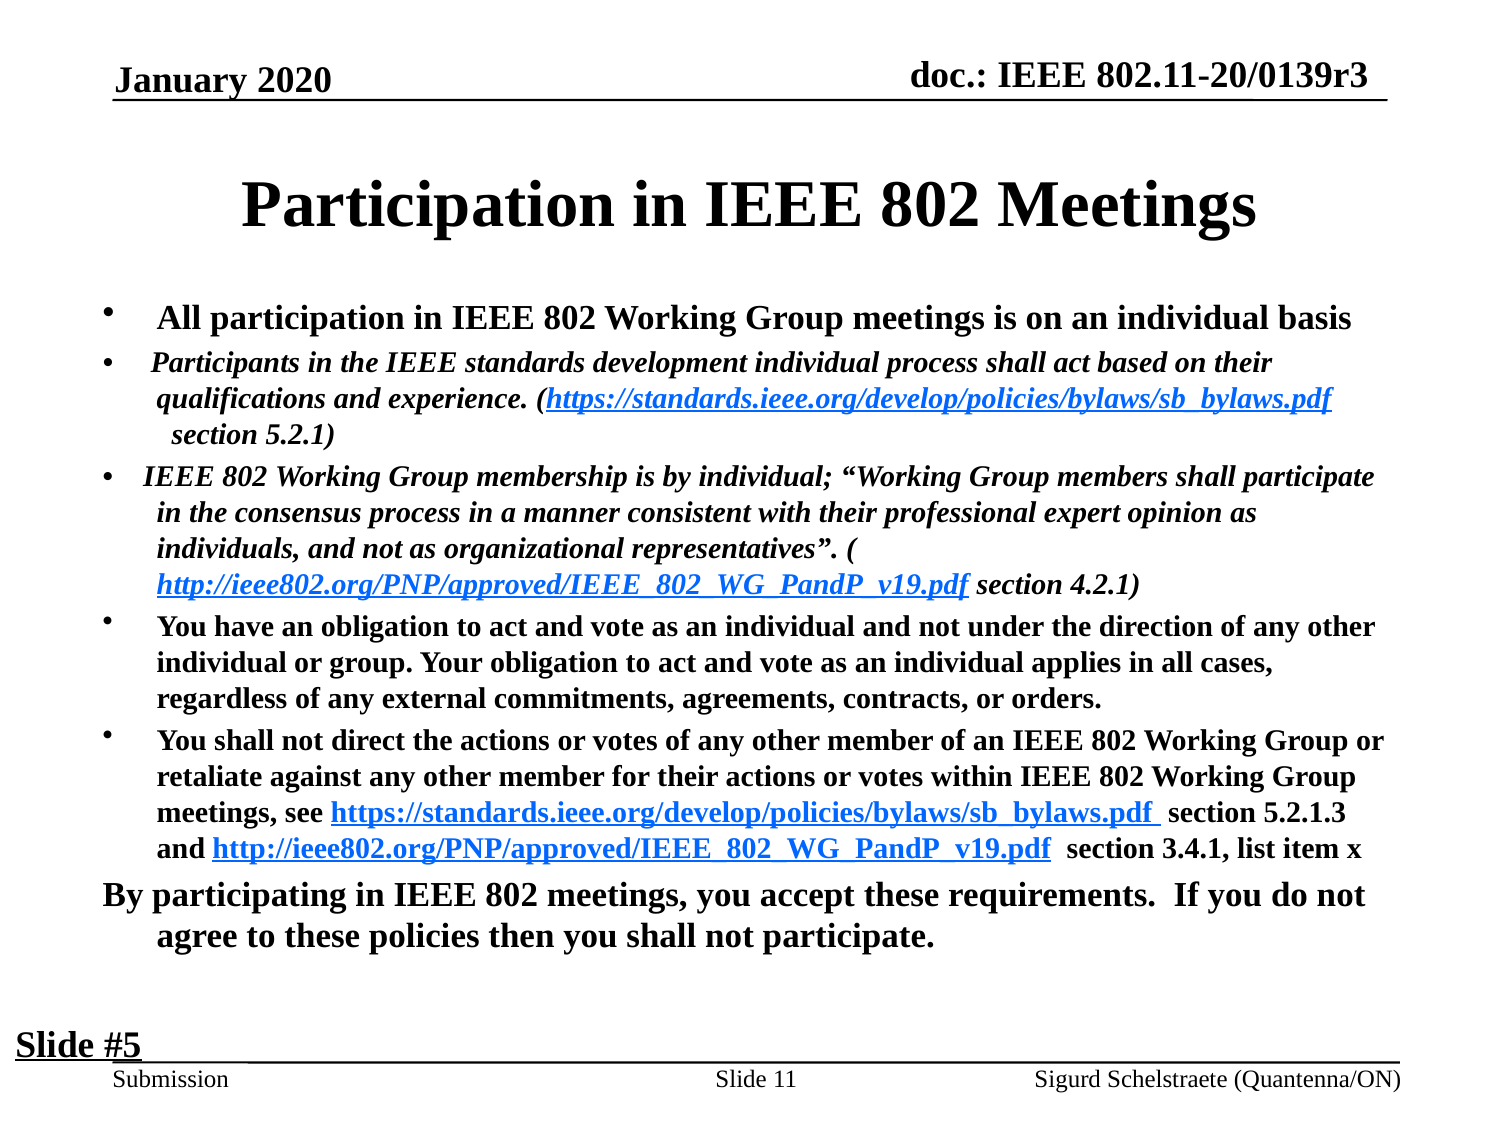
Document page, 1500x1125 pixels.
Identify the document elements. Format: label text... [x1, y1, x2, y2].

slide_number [114, 54, 335, 101]
slide_number Slide 11 [712, 1061, 800, 1093]
list All participation in IEEE 802 Working Group meetings is on an individual basis • Participants in the IEEE standards development individual process shall act based on their qualifications and experience. (https://standards.ieee.org/develop/policies/bylaws/sb_bylaws.pdf section 5.2.1) • IEEE 802 Working Group membership is by individual; “Working Group members shall participate in the consensus process in a manner consistent with their professional expert opinion as individuals, and not as organizational representatives”. (http://ieee802.org/PNP/approved/IEEE_802_WG_PandP_v19.pdf section 4.2.1) You have an obligation to act and vote as an individual and not under the direction of any other individual or group. Your obligation to act and vote as an individual applies in all cases, regardless of any external commitments, agreements, contracts, or orders. You shall not direct the actions or votes of any other member of an IEEE 802 Working Group or retaliate against any other member for their actions or votes within IEEE 802 Working Group meetings, see https://standards.ieee.org/develop/policies/bylaws/sb_bylaws.pdf section 5.2.1.3 and http://ieee802.org/PNP/approved/IEEE_802_WG_PandP_v19.pdf section 3.4.1, list item x By participating in IEEE 802 meetings, you accept these requirements. If you do not agree to these policies then you shall not participate. [87, 287, 1413, 988]
text_box Slide #5 [0, 1012, 157, 1073]
title Participation in IEEE 802 Meetings [112, 112, 1388, 287]
footer Sigurd Schelstraete (Quantenna/ON) [1028, 1061, 1402, 1093]
